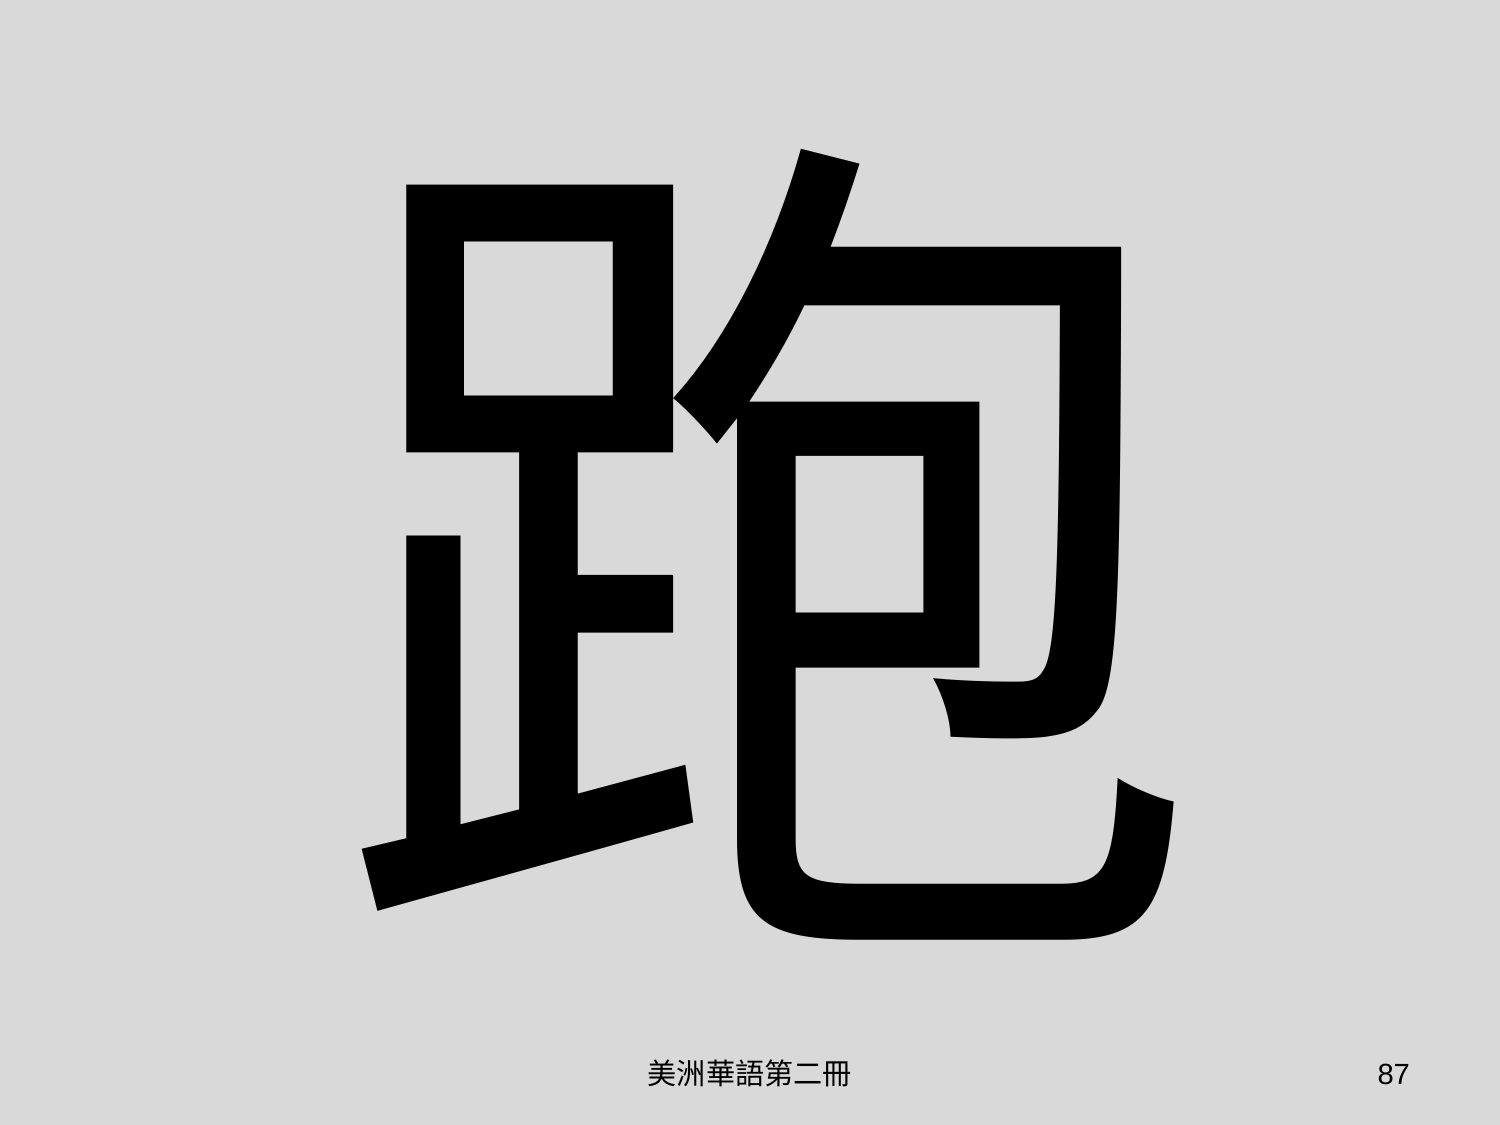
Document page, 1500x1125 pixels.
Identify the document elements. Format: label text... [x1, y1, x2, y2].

text_box 跑 [124, 0, 1413, 1065]
slide_number 87 [1074, 1042, 1425, 1103]
footer 美洲華語第二冊 [512, 1065, 988, 1103]
